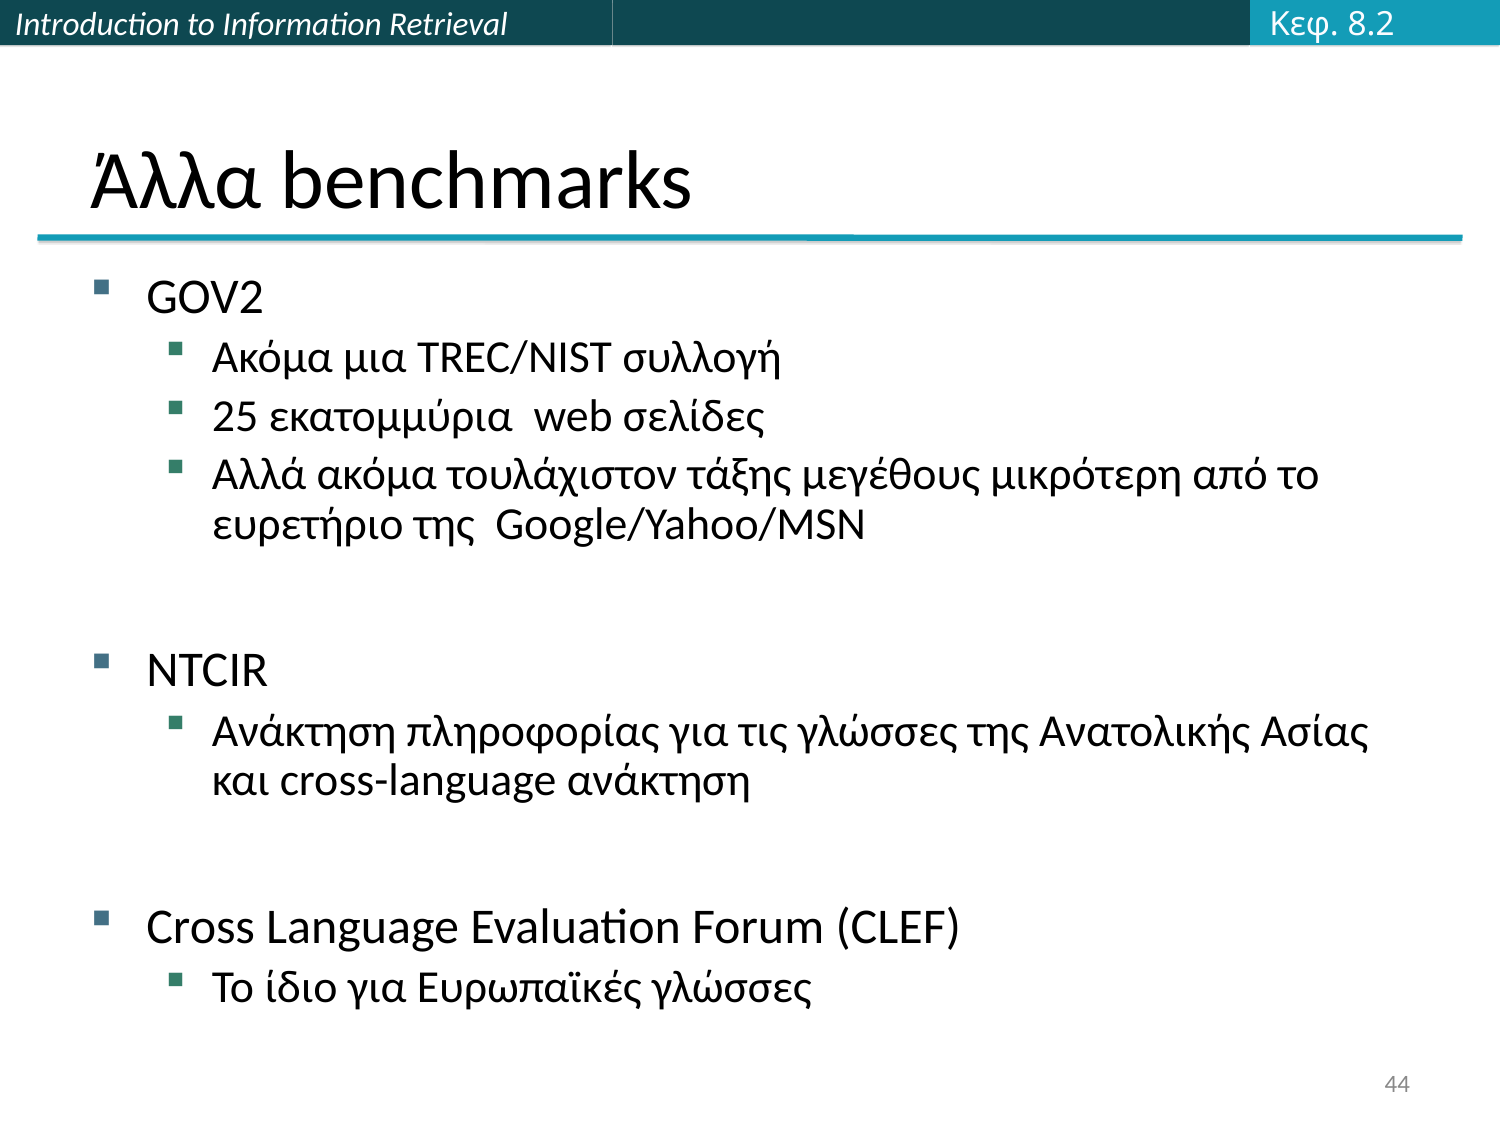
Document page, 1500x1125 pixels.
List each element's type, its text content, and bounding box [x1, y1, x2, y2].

title Άλλα benchmarks [74, 44, 1426, 233]
list GOV2 Ακόμα μια TREC/NIST συλλογή 25 εκατομμύρια web σελίδες Αλλά ακόμα τουλάχιστον τάξης μεγέθους μικρότερη από το ευρετήριο της Google/Yahoo/MSN NTCIR Ανάκτηση πληροφορίας για τις γλώσσες της Ανατολικής Ασίας και cross-language ανάκτηση Cross Language Evaluation Forum (CLEF) Το ίδιο για Ευρωπαϊκές γλώσσες [74, 262, 1438, 888]
text_box Κεφ. 8.2 [1254, 0, 1410, 50]
slide_number 44 [1074, 1062, 1425, 1103]
